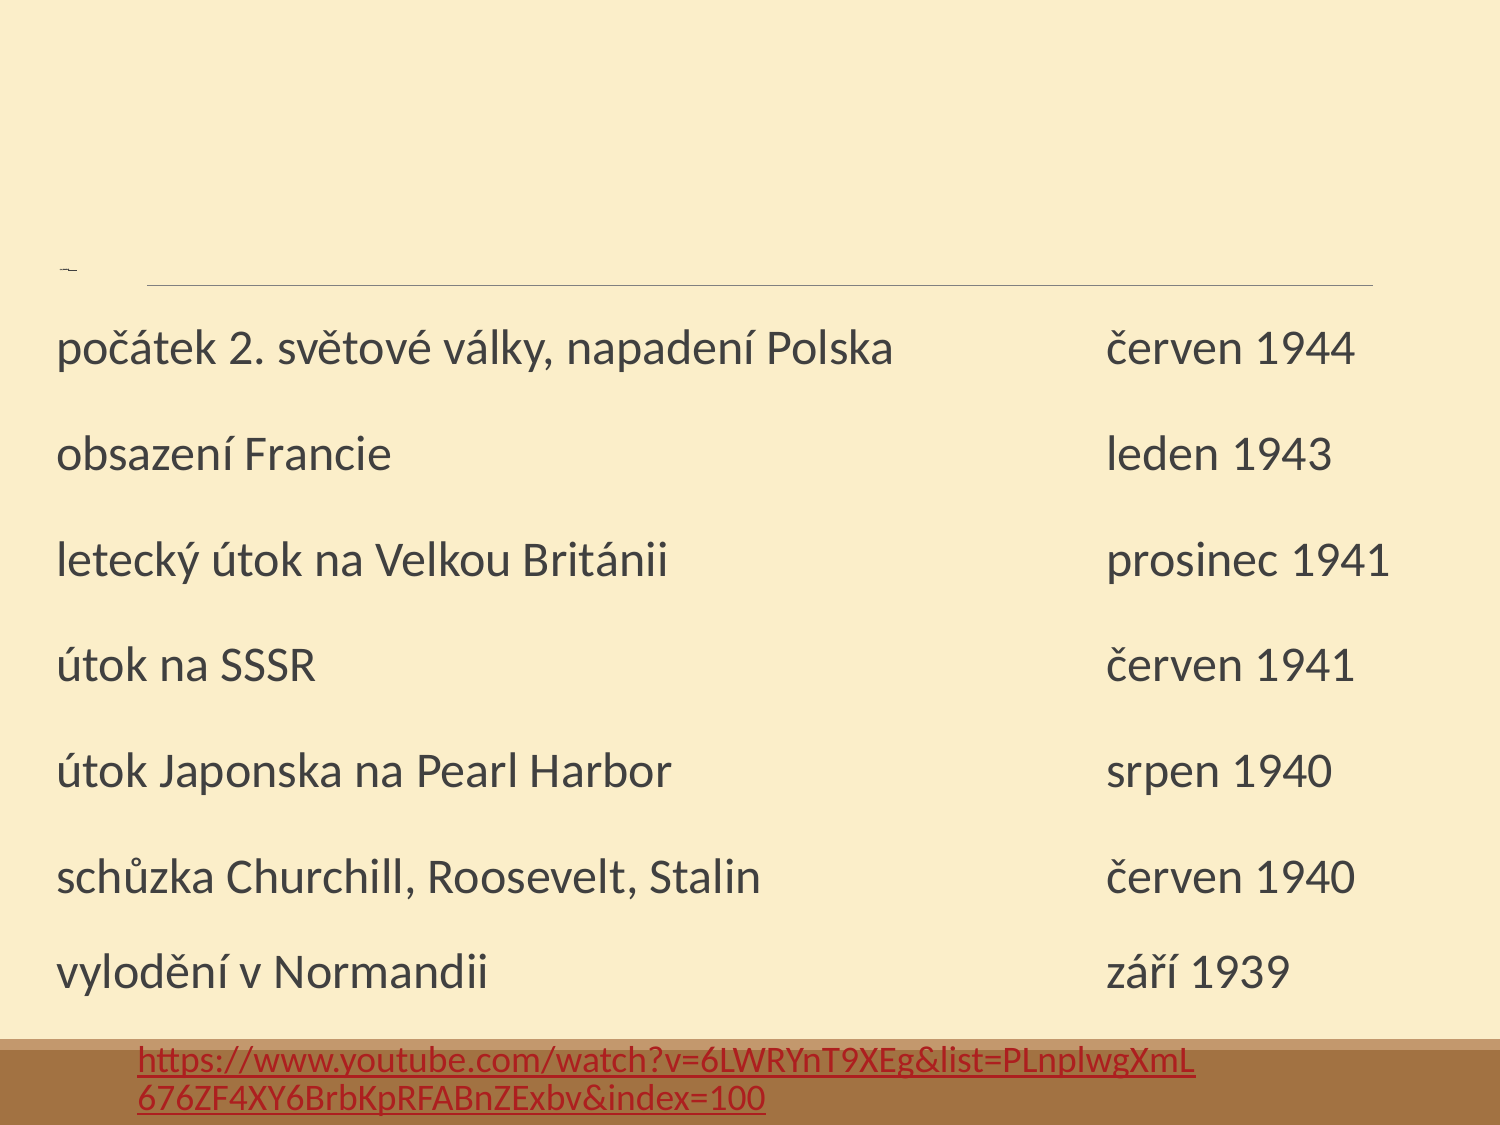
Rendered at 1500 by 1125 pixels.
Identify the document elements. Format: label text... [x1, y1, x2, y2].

title Doplňte k událostem časové údaje, spojte. [53, 44, 1291, 281]
text_box https://www.youtube.com/watch?v=6LWRYnT9XEg&list=PLnplwgXmL676ZF4XY6BrbKpRFABnZExbv&index=100 [122, 1027, 1221, 1088]
list počátek 2. světové války, napadení Polska červen 1944 obsazení Francie leden 1943 letecký útok na Velkou Británii prosinec 1941 útok na SSSR červen 1941 útok Japonska na Pearl Harbor srpen 1940 schůzka Churchill, Roosevelt, Stalin červen 1940 vylodění v Normandii září 1939 [41, 302, 1500, 963]
